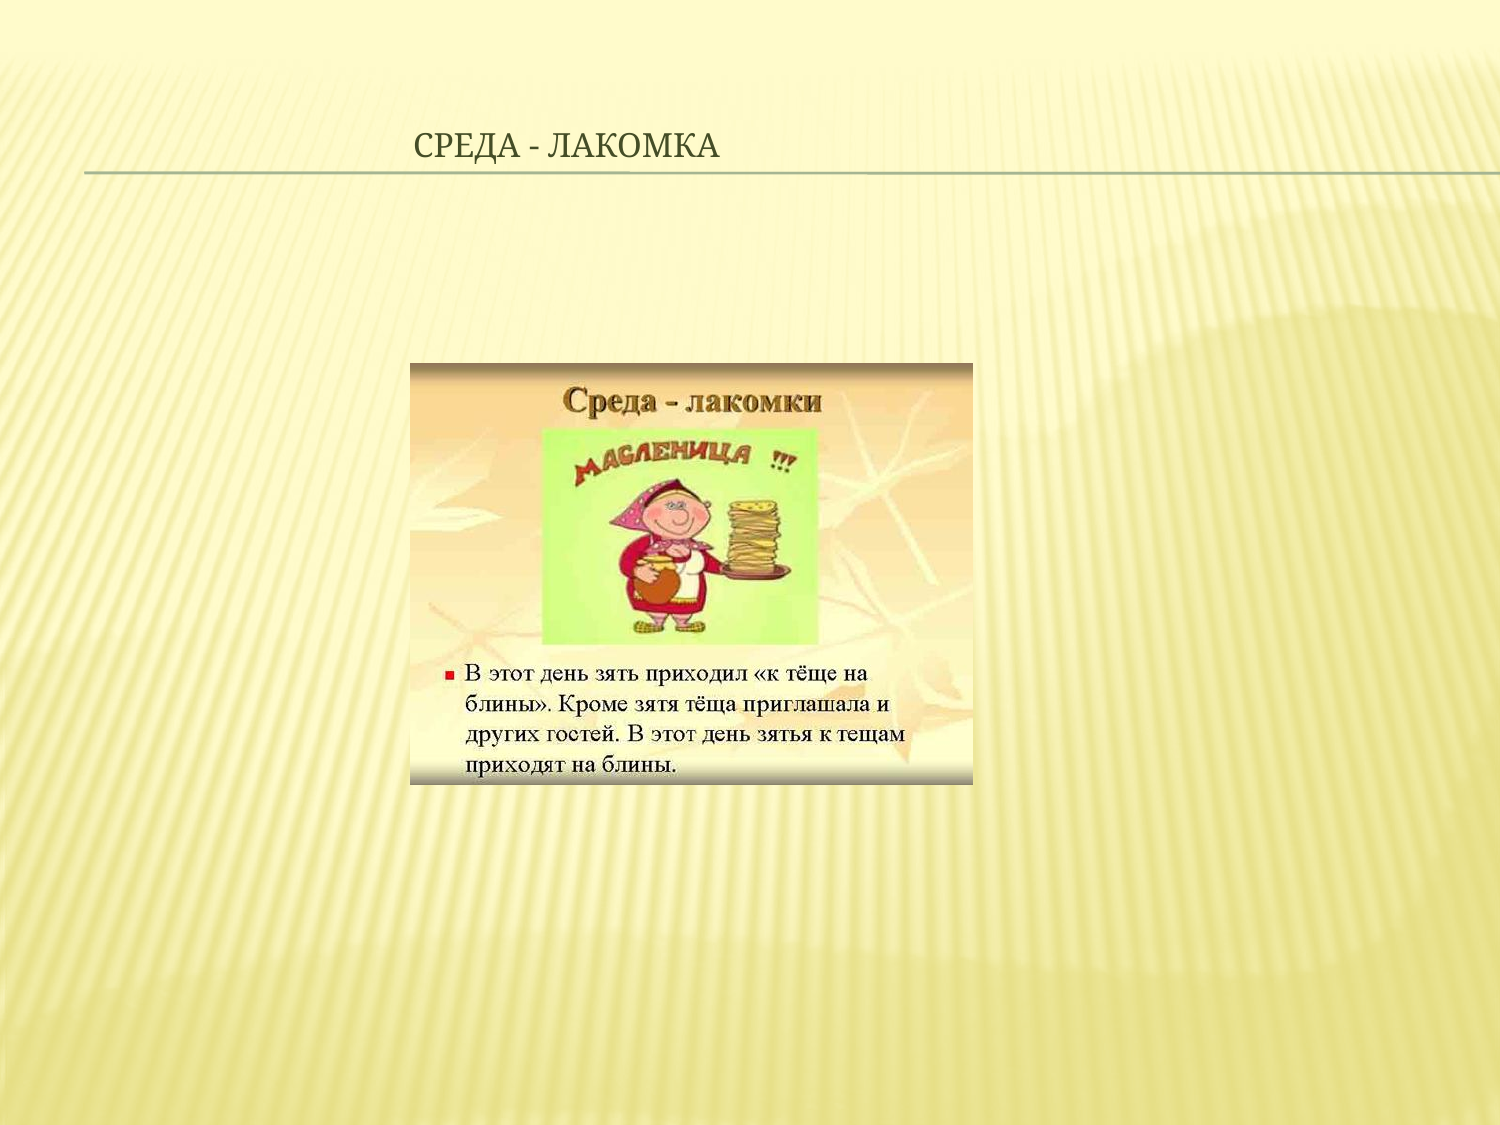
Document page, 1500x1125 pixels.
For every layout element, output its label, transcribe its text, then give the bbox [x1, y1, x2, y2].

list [409, 362, 973, 786]
title Среда - лакомка [398, 75, 1475, 213]
